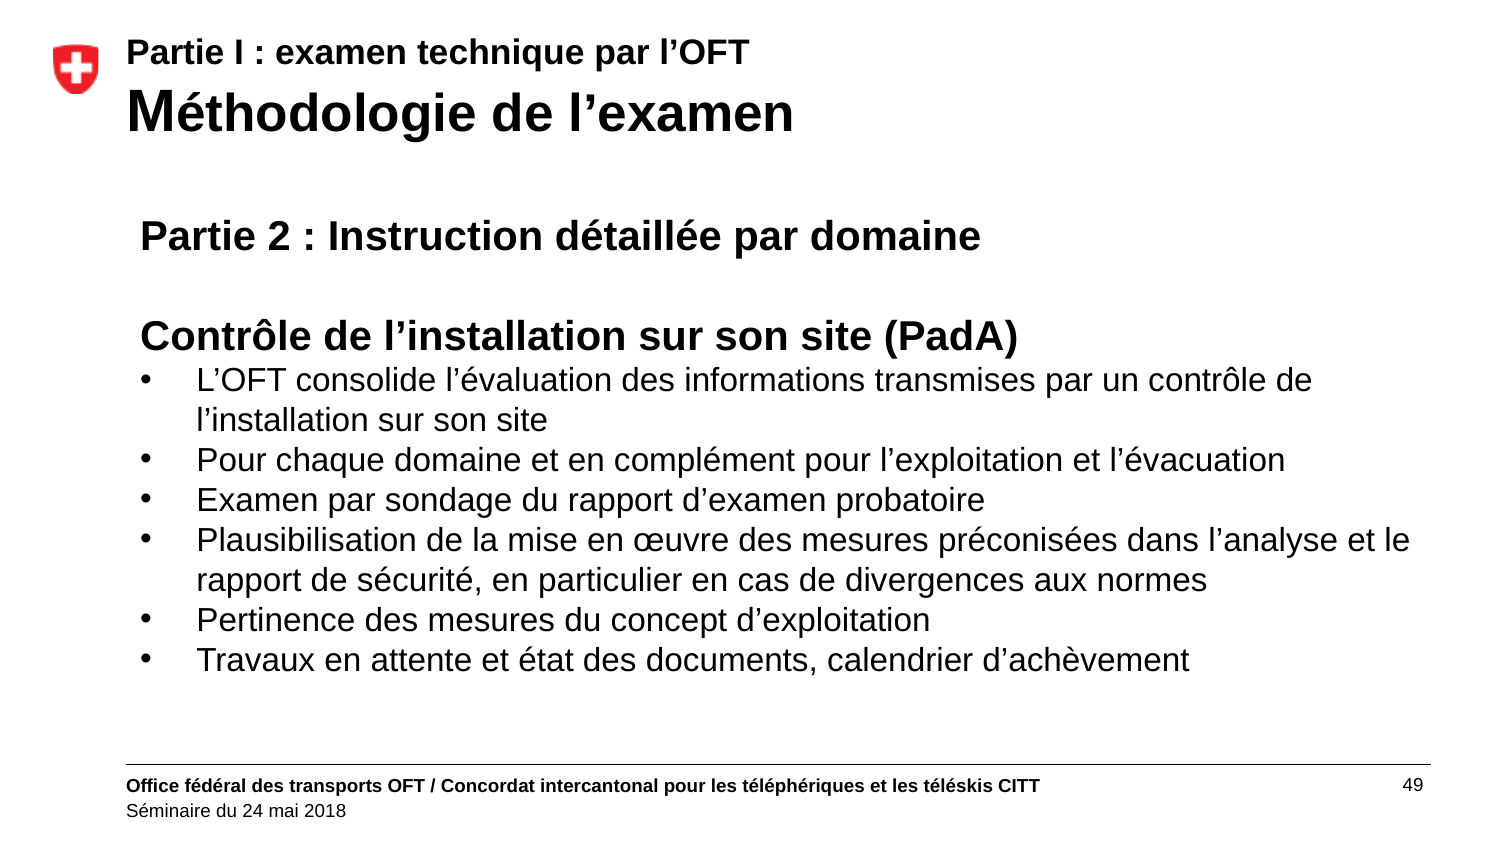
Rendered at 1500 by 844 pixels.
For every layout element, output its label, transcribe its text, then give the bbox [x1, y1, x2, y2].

list Partie 2 : Instruction détaillée par domaine Contrôle de l’installation sur son site (PadA) L’OFT consolide l’évaluation des informations transmises par un contrôle de l’installation sur son site Pour chaque domaine et en complément pour l’exploitation et l’évacuation Examen par sondage du rapport d’examen probatoire Plausibilisation de la mise en œuvre des mesures préconisées dans l’analyse et le rapport de sécurité, en particulier en cas de divergences aux normes Pertinence des mesures du concept d’exploitation Travaux en attente et état des documents, calendrier d’achèvement [125, 196, 1431, 740]
title Partie I : examen technique par l’OFT Méthodologie de l’examen [126, 28, 1431, 182]
